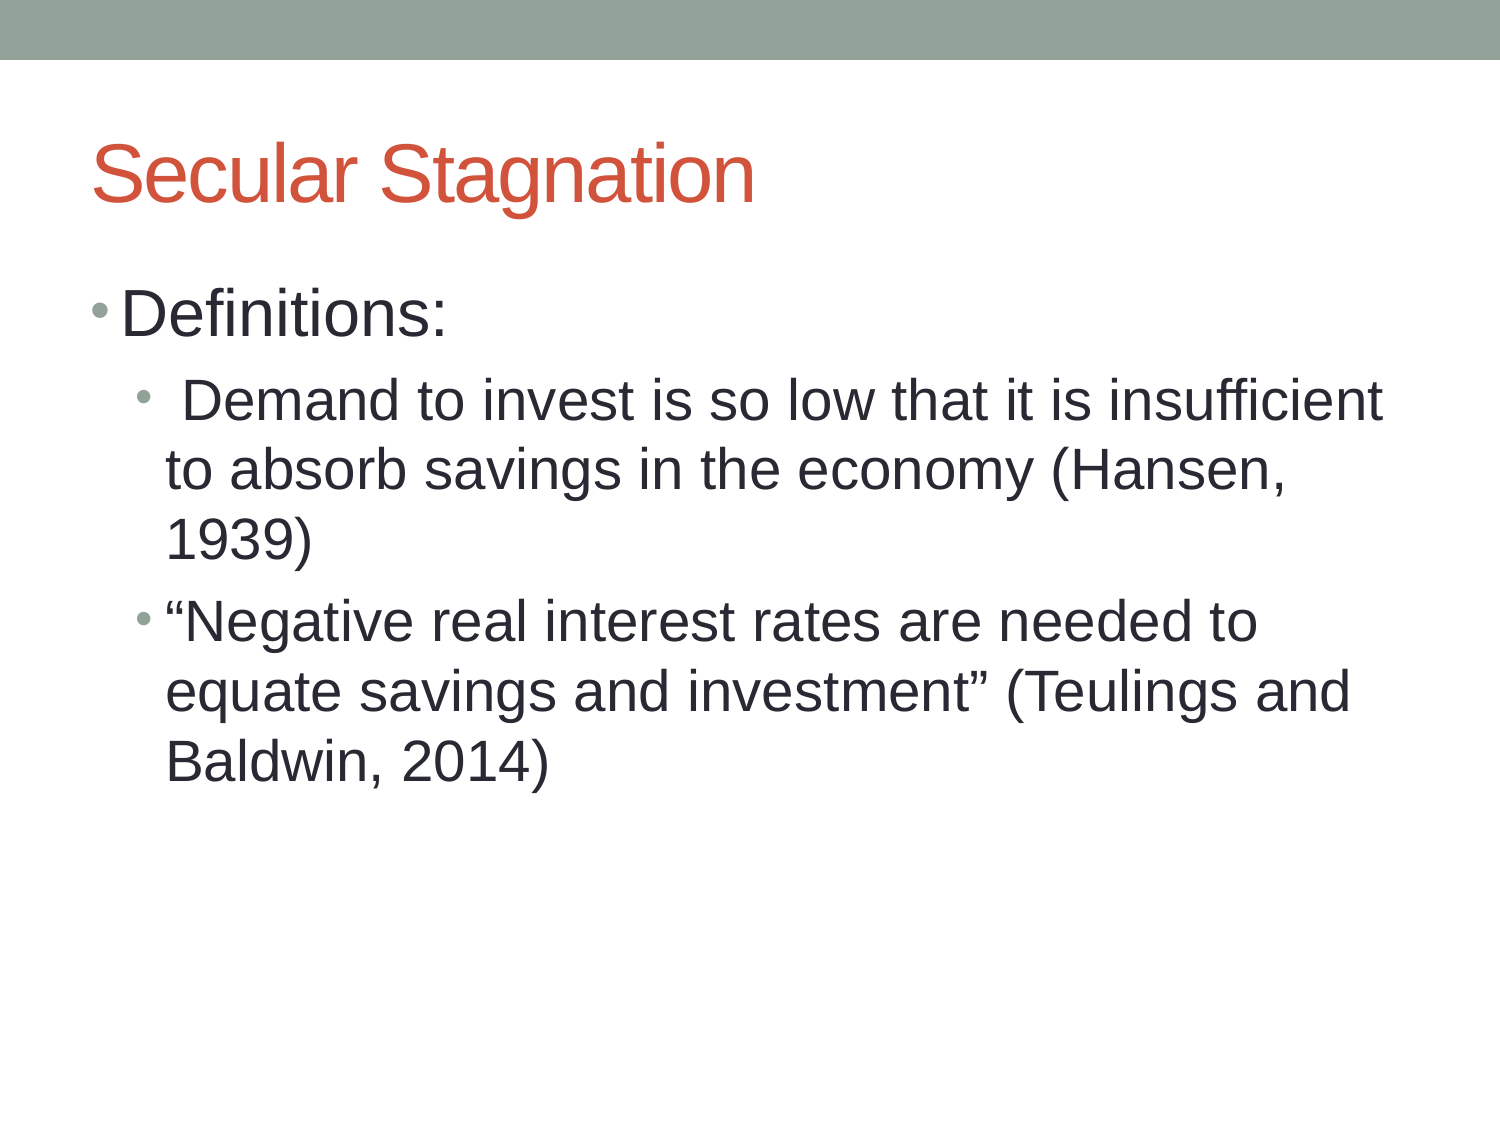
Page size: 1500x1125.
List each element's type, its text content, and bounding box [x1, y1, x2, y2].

list Definitions: Demand to invest is so low that it is insufficient to absorb savings in the economy (Hansen, 1939) “Negative real interest rates are needed to equate savings and investment” (Teulings and Baldwin, 2014) [75, 262, 1425, 1063]
title Secular Stagnation [75, 87, 1425, 250]
